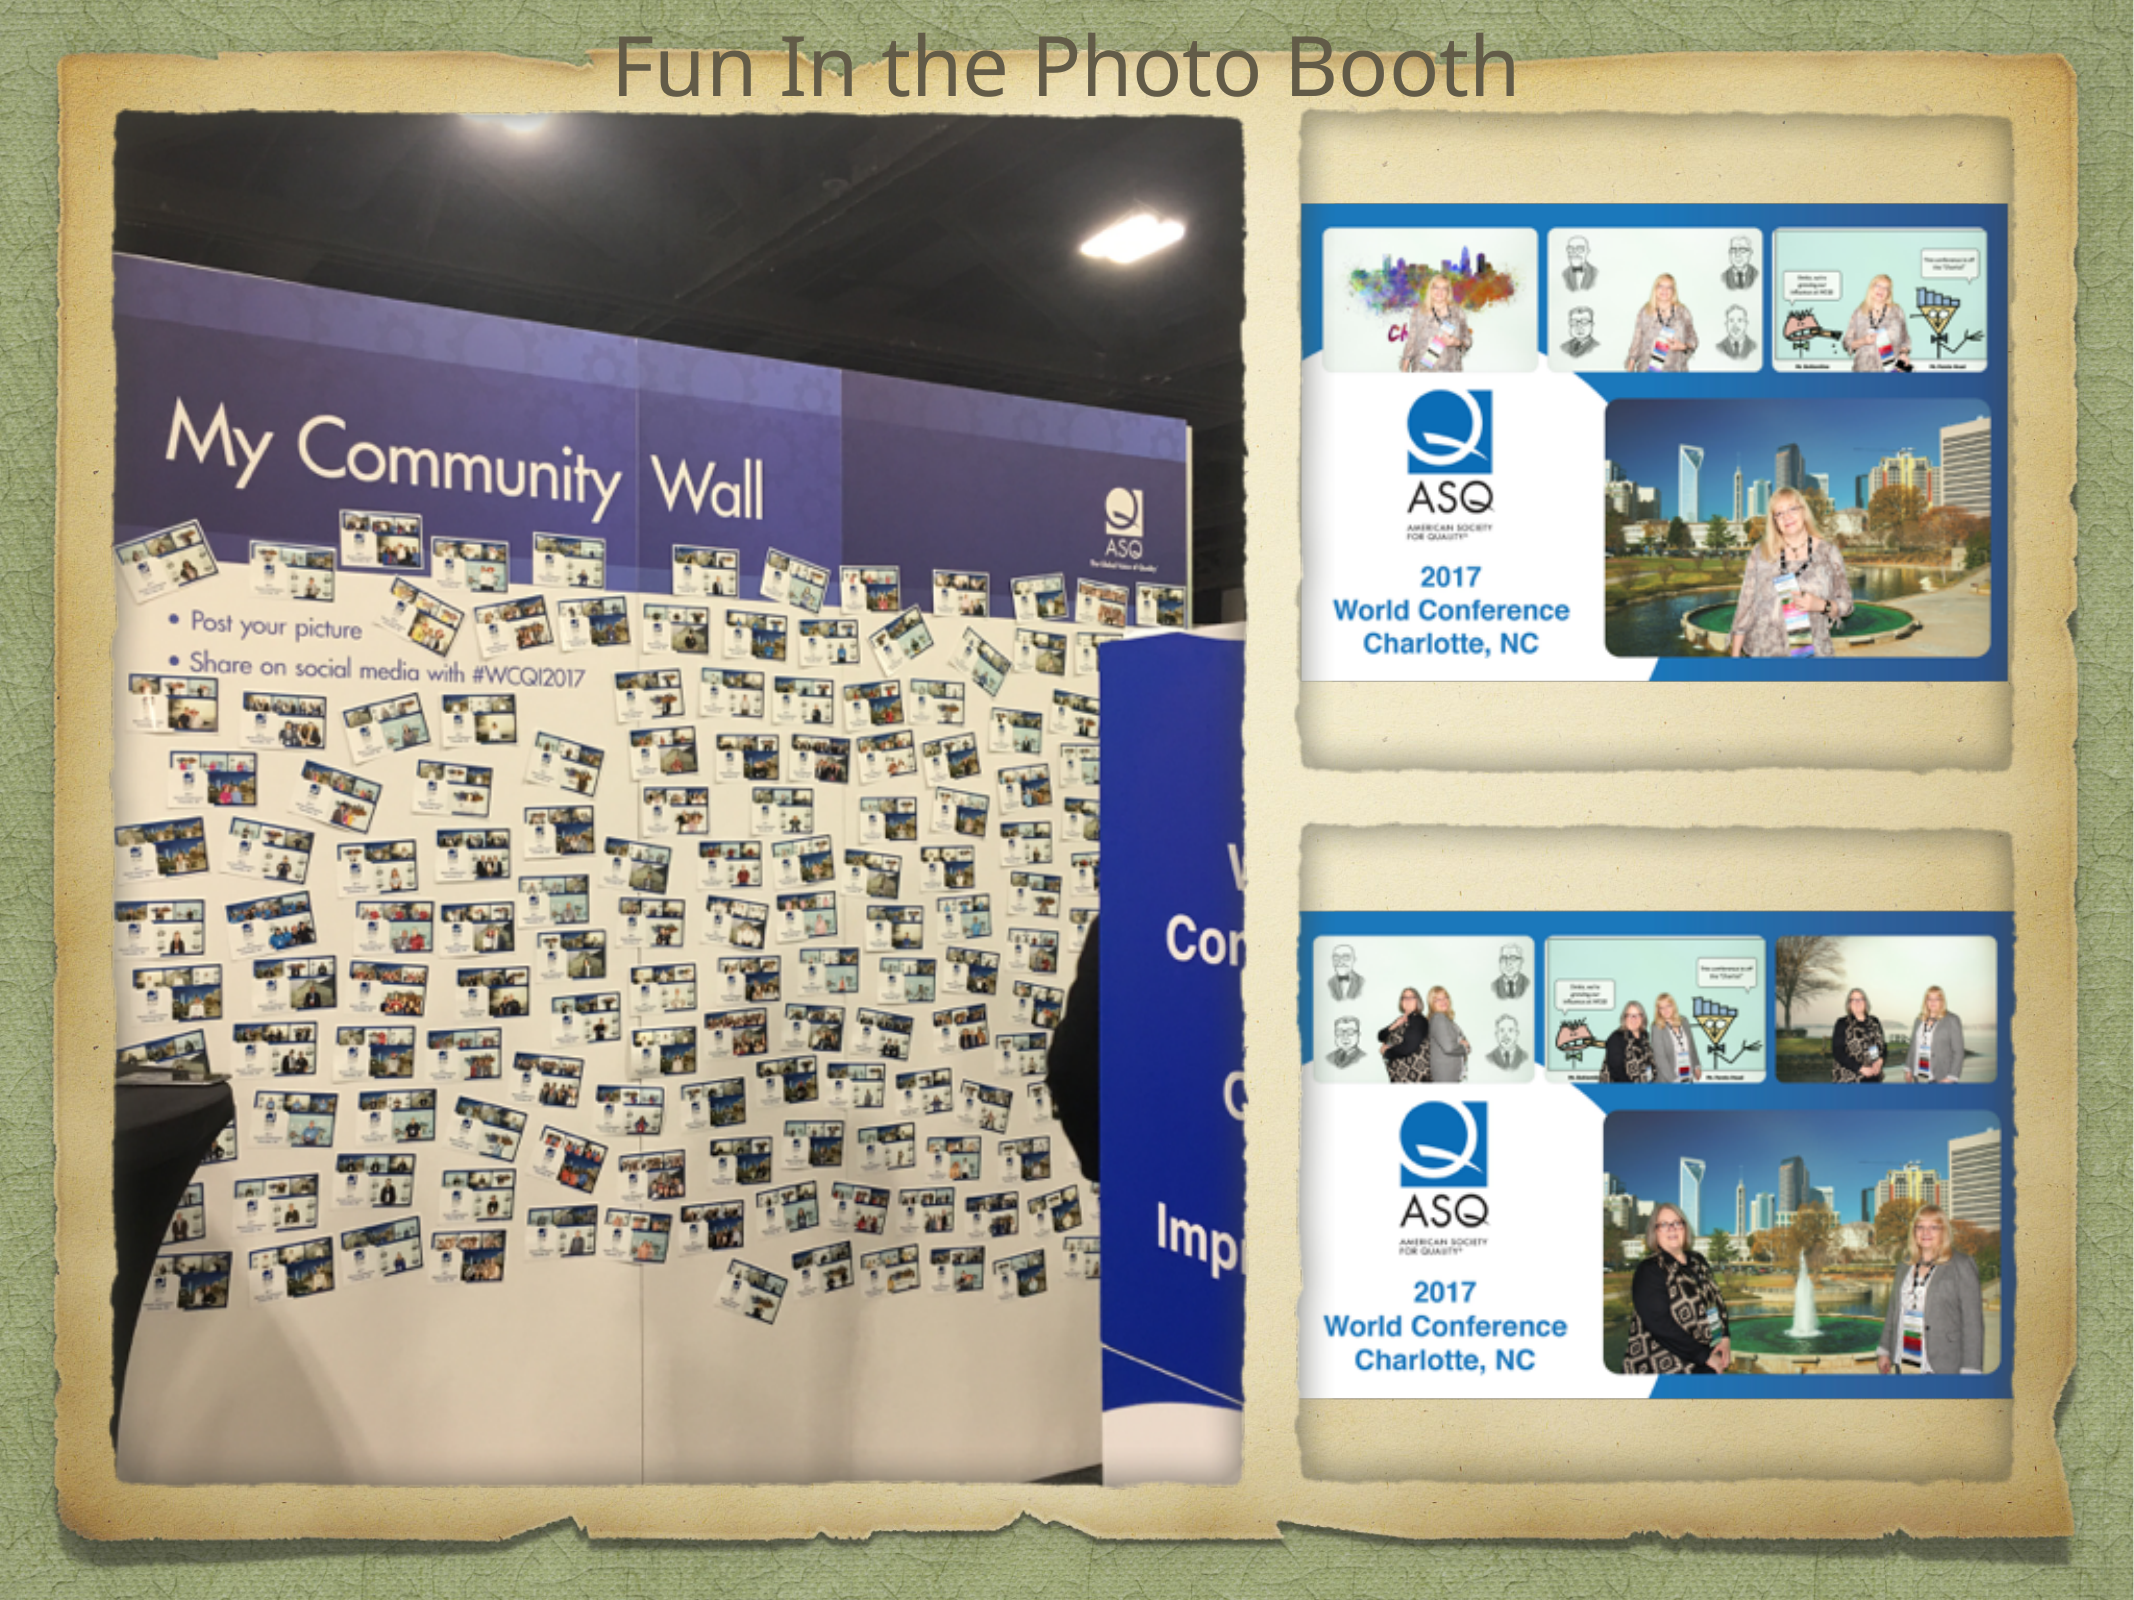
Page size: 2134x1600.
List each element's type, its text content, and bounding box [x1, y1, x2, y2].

text_box Fun In the Photo Booth [603, 4, 1530, 122]
picture [0, 0, 2134, 1600]
